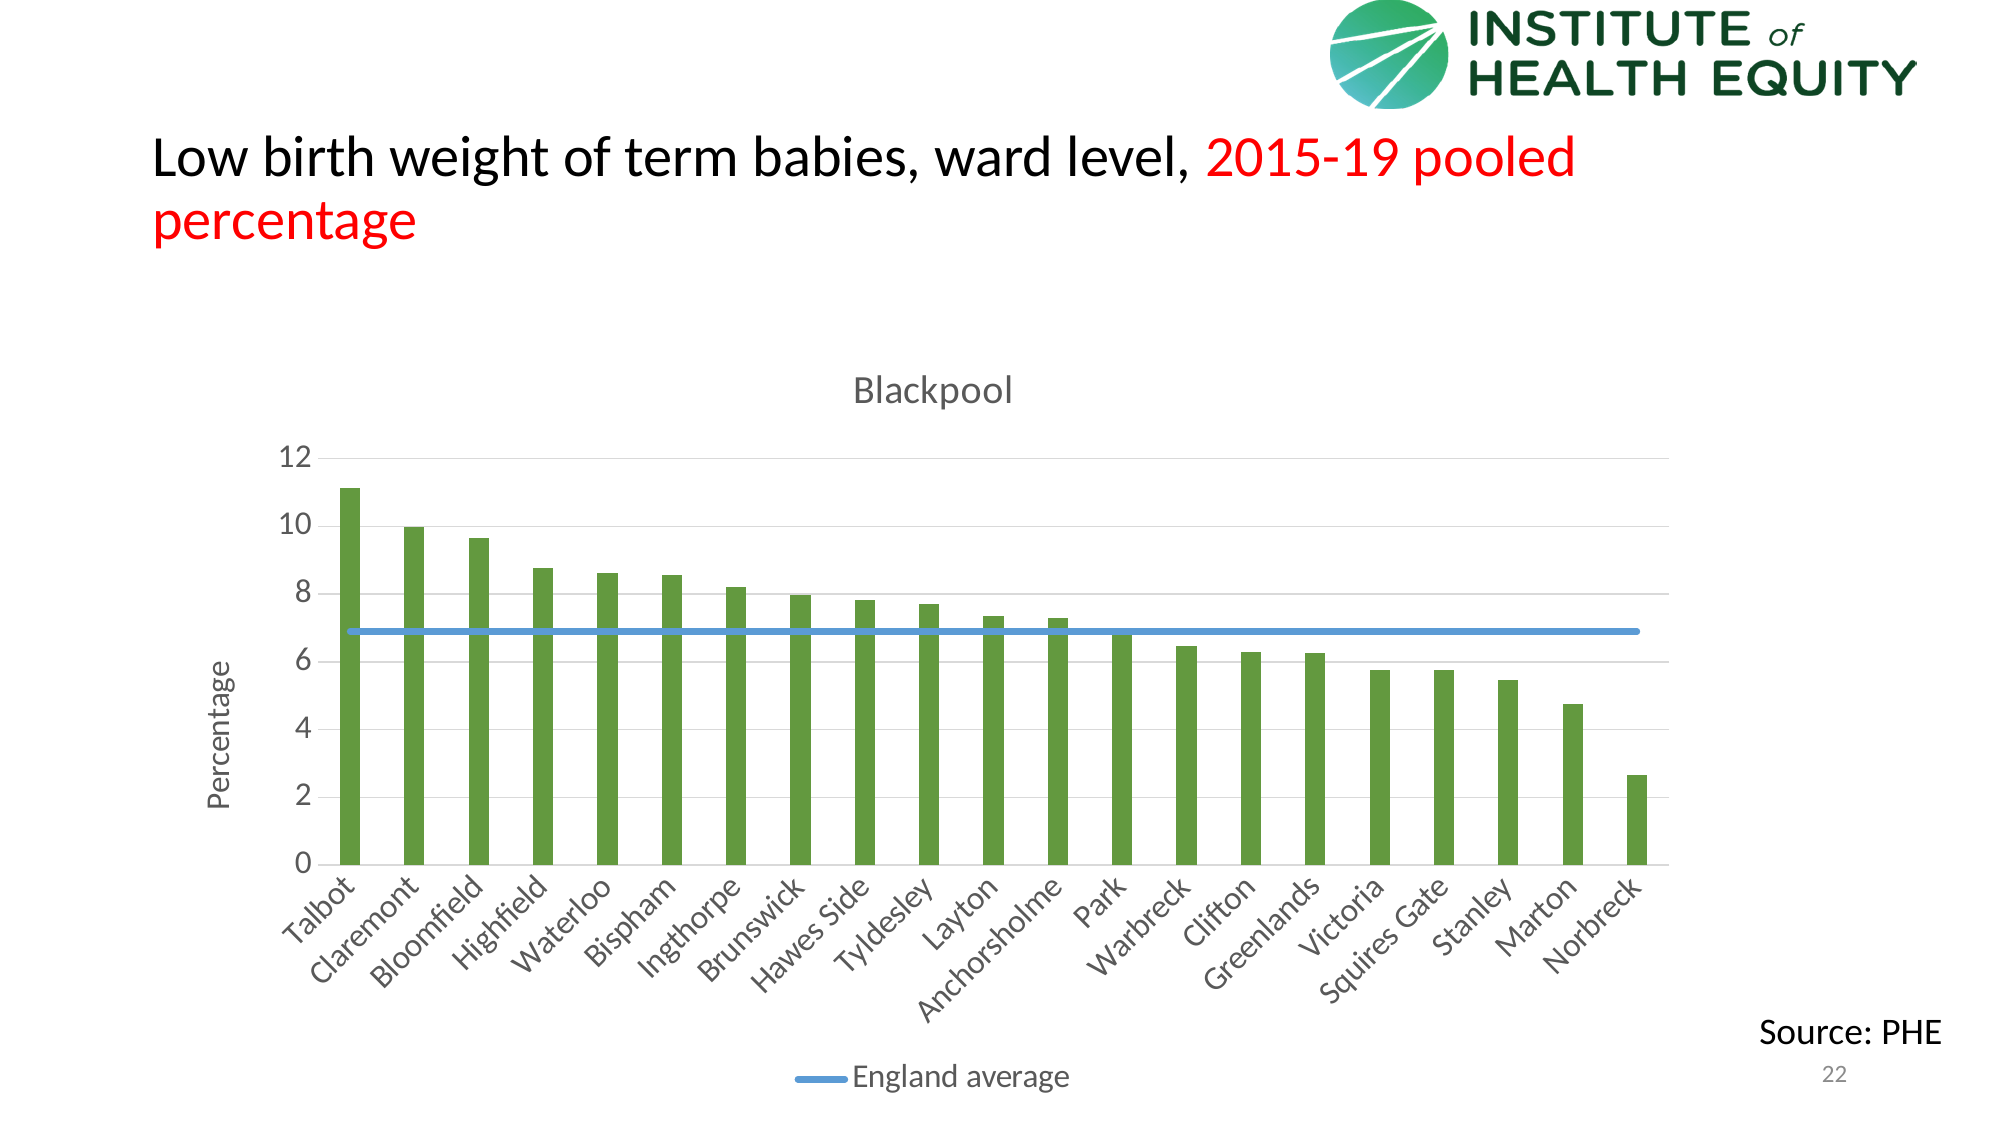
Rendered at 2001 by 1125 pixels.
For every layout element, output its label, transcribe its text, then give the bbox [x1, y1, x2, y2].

chart [167, 337, 1700, 1103]
title Low birth weight of term babies, ward level, 2015-19 pooled percentage [137, 108, 1863, 271]
picture [1330, 0, 1917, 109]
text_box Source: PHE [1700, 999, 1958, 1060]
slide_number 22 [1700, 1060, 1863, 1103]
